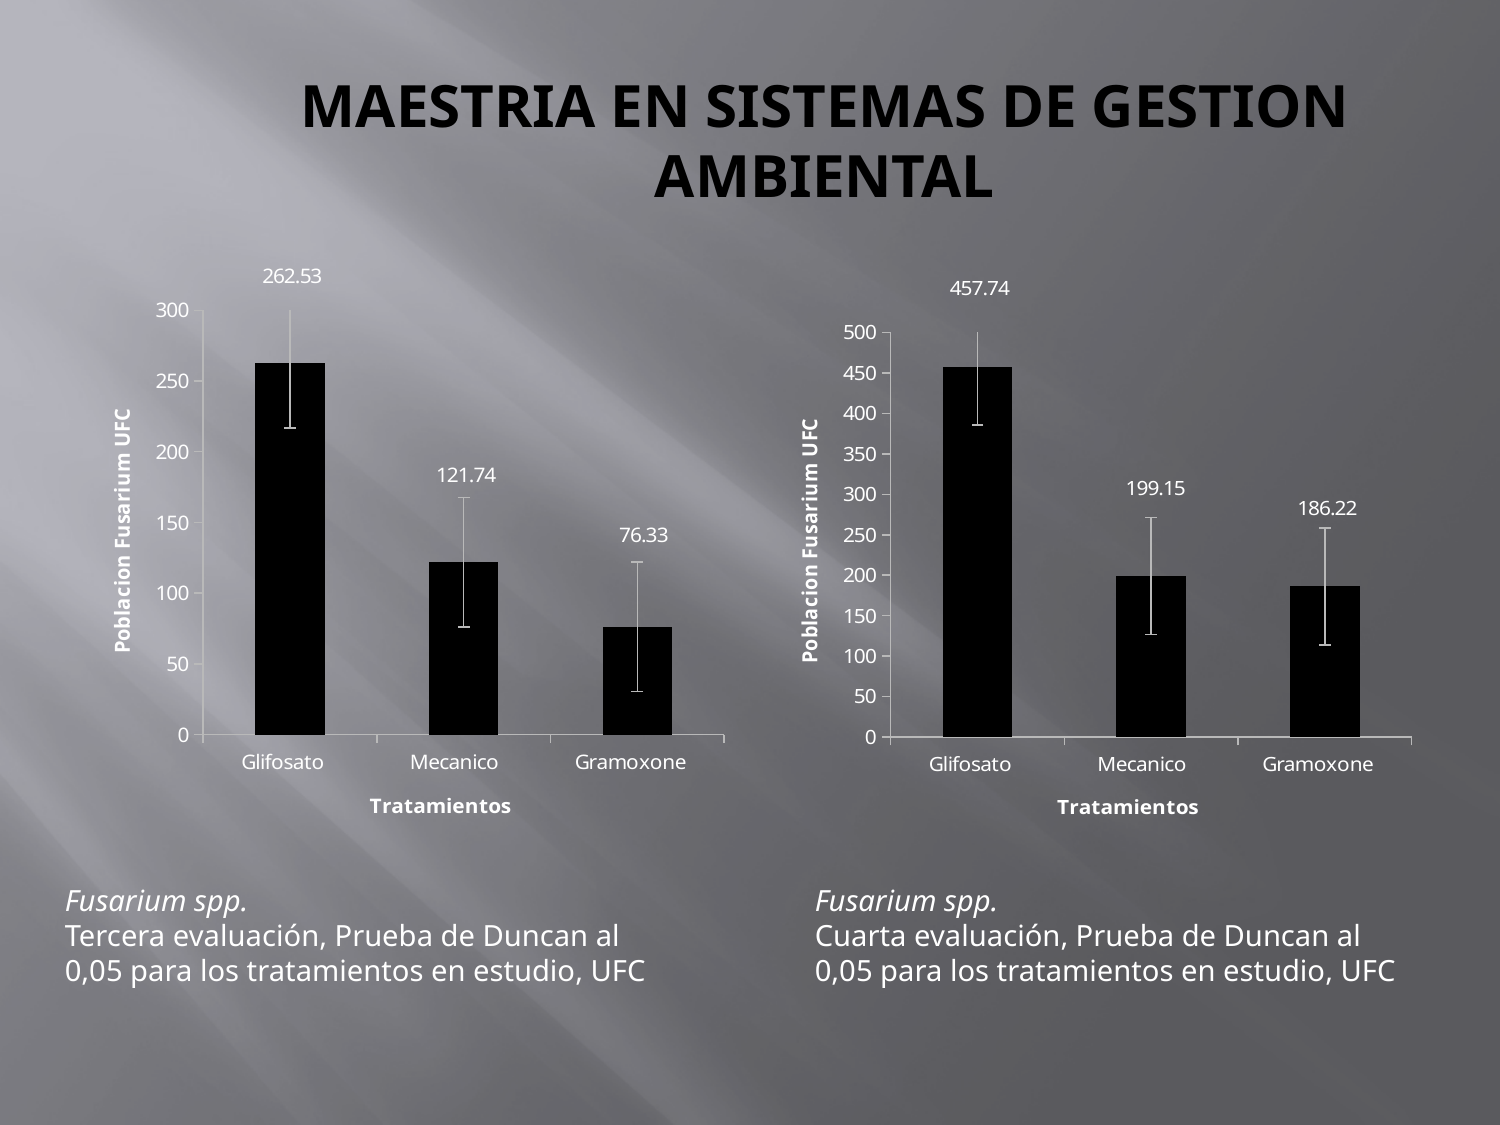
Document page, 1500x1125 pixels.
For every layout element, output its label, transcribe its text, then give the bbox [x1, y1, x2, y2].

text_box Fusarium spp. Cuarta evaluación, Prueba de Duncan al 0,05 para los tratamientos en estudio, UFC [800, 892, 1438, 995]
chart [74, 262, 738, 851]
chart [762, 274, 1426, 851]
text_box Fusarium spp. Tercera evaluación, Prueba de Duncan al 0,05 para los tratamientos en estudio, UFC [50, 874, 700, 995]
title MAESTRIA EN SISTEMAS DE GESTION AMBIENTAL [174, 45, 1475, 233]
